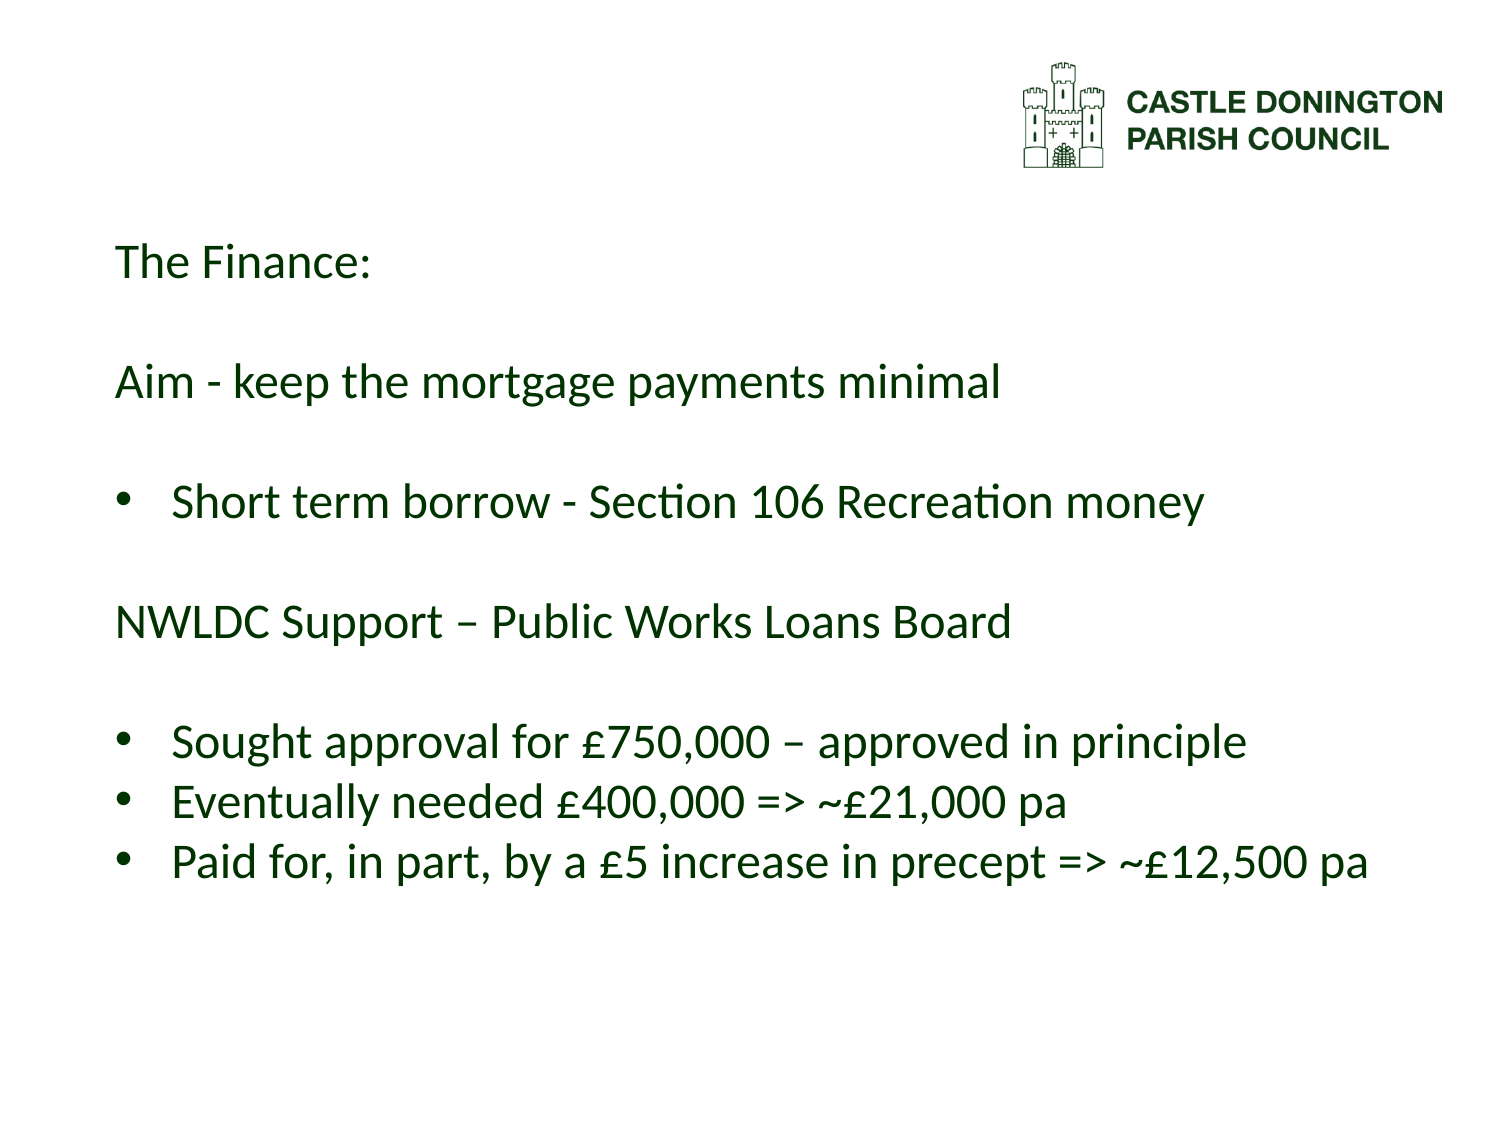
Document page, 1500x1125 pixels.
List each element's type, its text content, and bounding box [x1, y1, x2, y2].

picture [1023, 61, 1442, 169]
text_box The Finance: Aim - keep the mortgage payments minimal Short term borrow - Section 106 Recreation money NWLDC Support – Public Works Loans Board Sought approval for £750,000 – approved in principle Eventually needed £400,000 => ~£21,000 pa Paid for, in part, by a £5 increase in precept => ~£12,500 pa [100, 220, 1477, 956]
